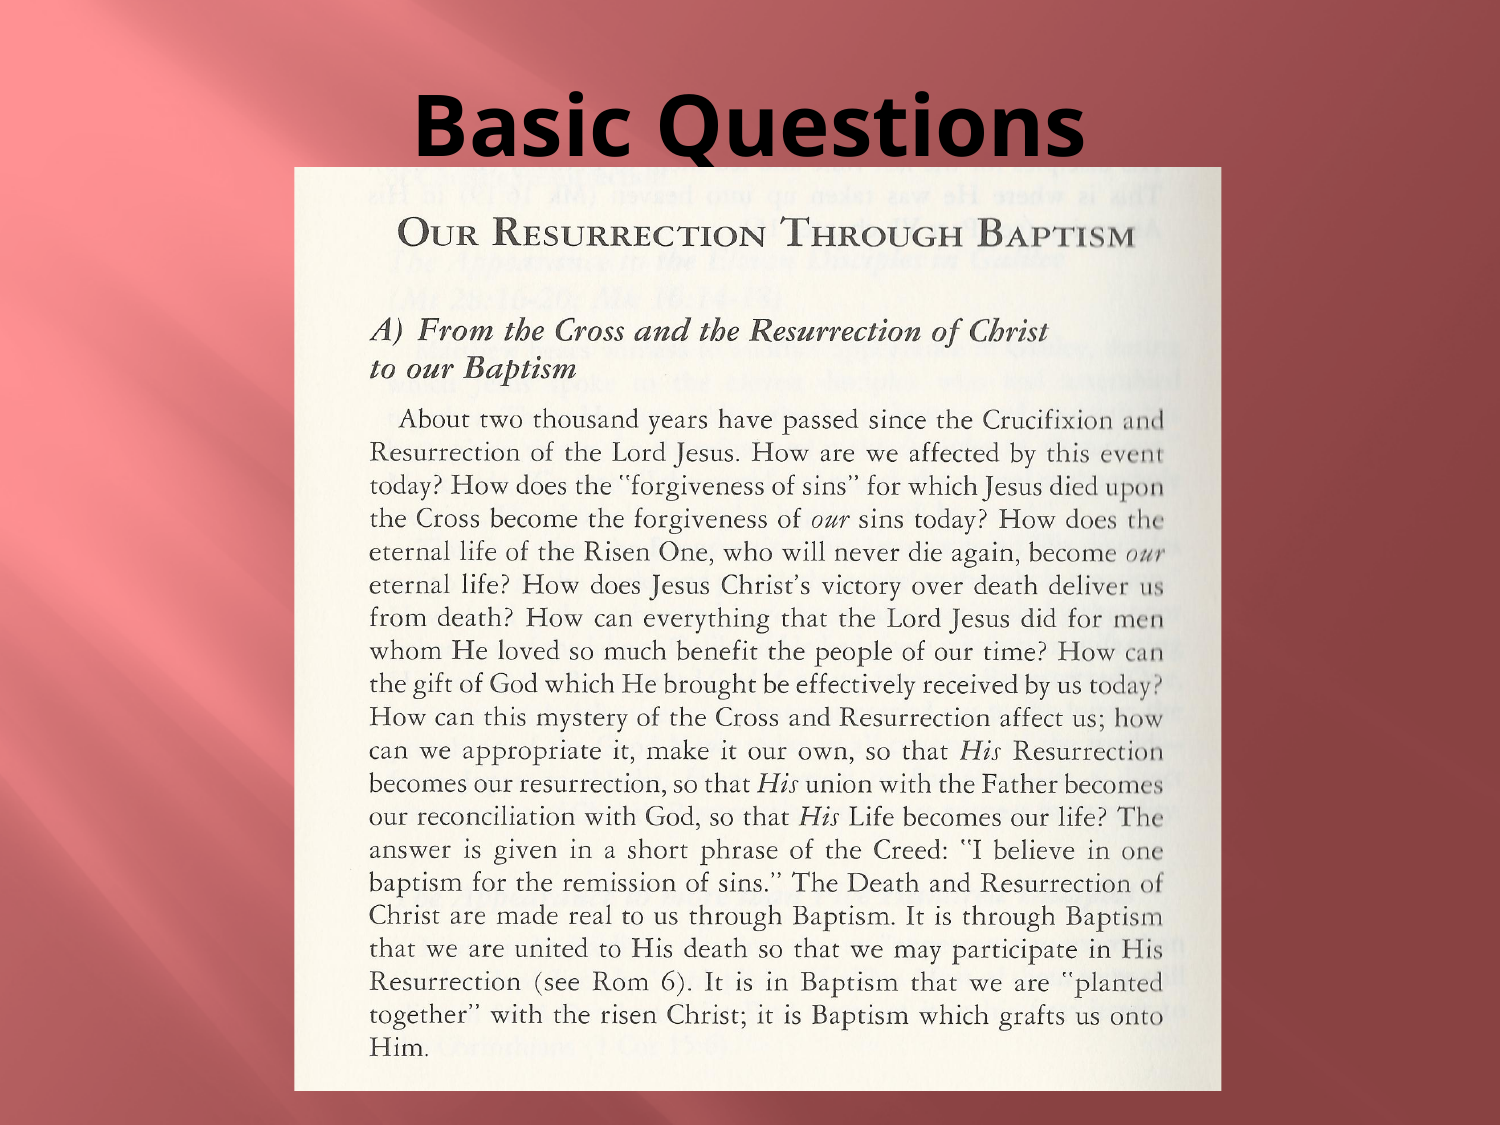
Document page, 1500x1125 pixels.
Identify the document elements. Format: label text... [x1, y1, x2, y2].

title Basic Questions [75, 45, 1425, 200]
picture [294, 167, 1222, 1091]
